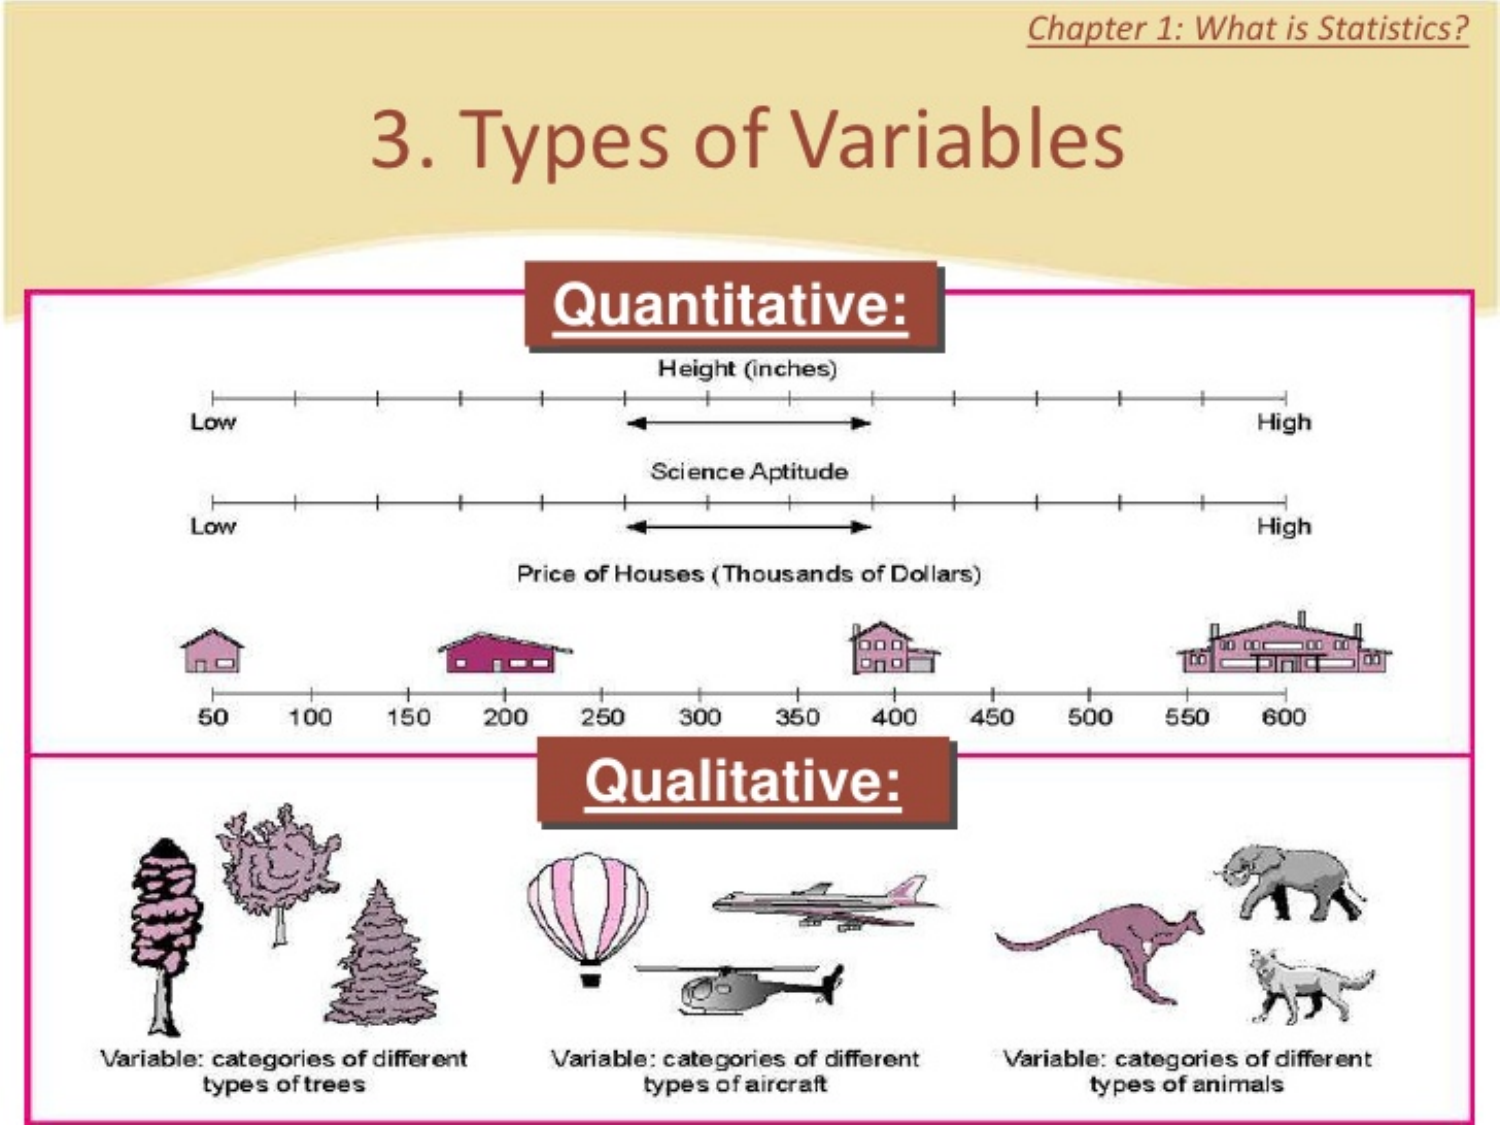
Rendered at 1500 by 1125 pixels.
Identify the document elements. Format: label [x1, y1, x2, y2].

list [0, 0, 1500, 1125]
